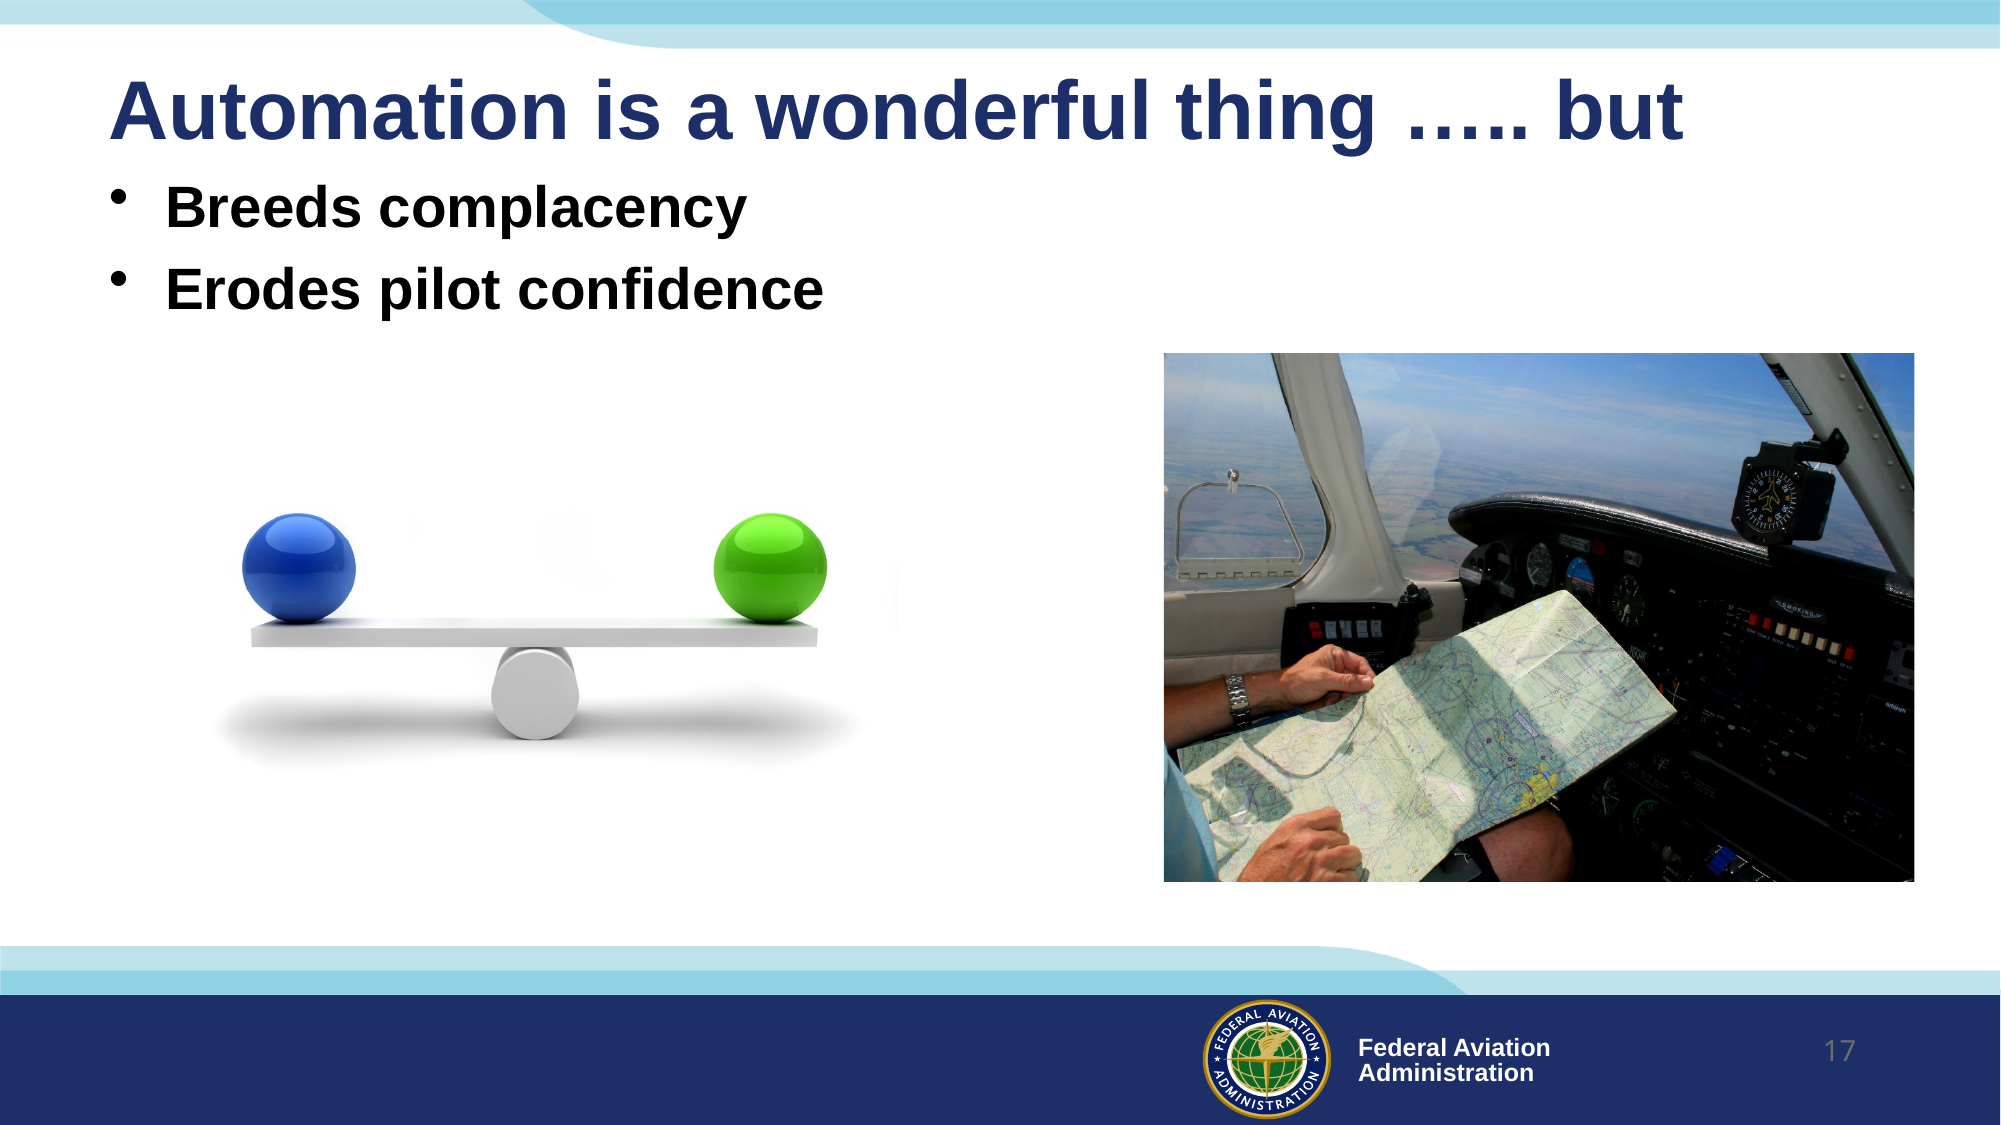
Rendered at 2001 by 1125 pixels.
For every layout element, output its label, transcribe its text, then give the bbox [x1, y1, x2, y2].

slide_number 17 [1630, 1025, 1872, 1100]
picture [0, 945, 2000, 995]
picture [0, 0, 1999, 50]
picture [179, 380, 898, 855]
picture [1163, 353, 1915, 883]
list Breeds complacency Erodes pilot confidence [93, 161, 1855, 882]
title Automation is a wonderful thing ….. but [93, 56, 1947, 157]
